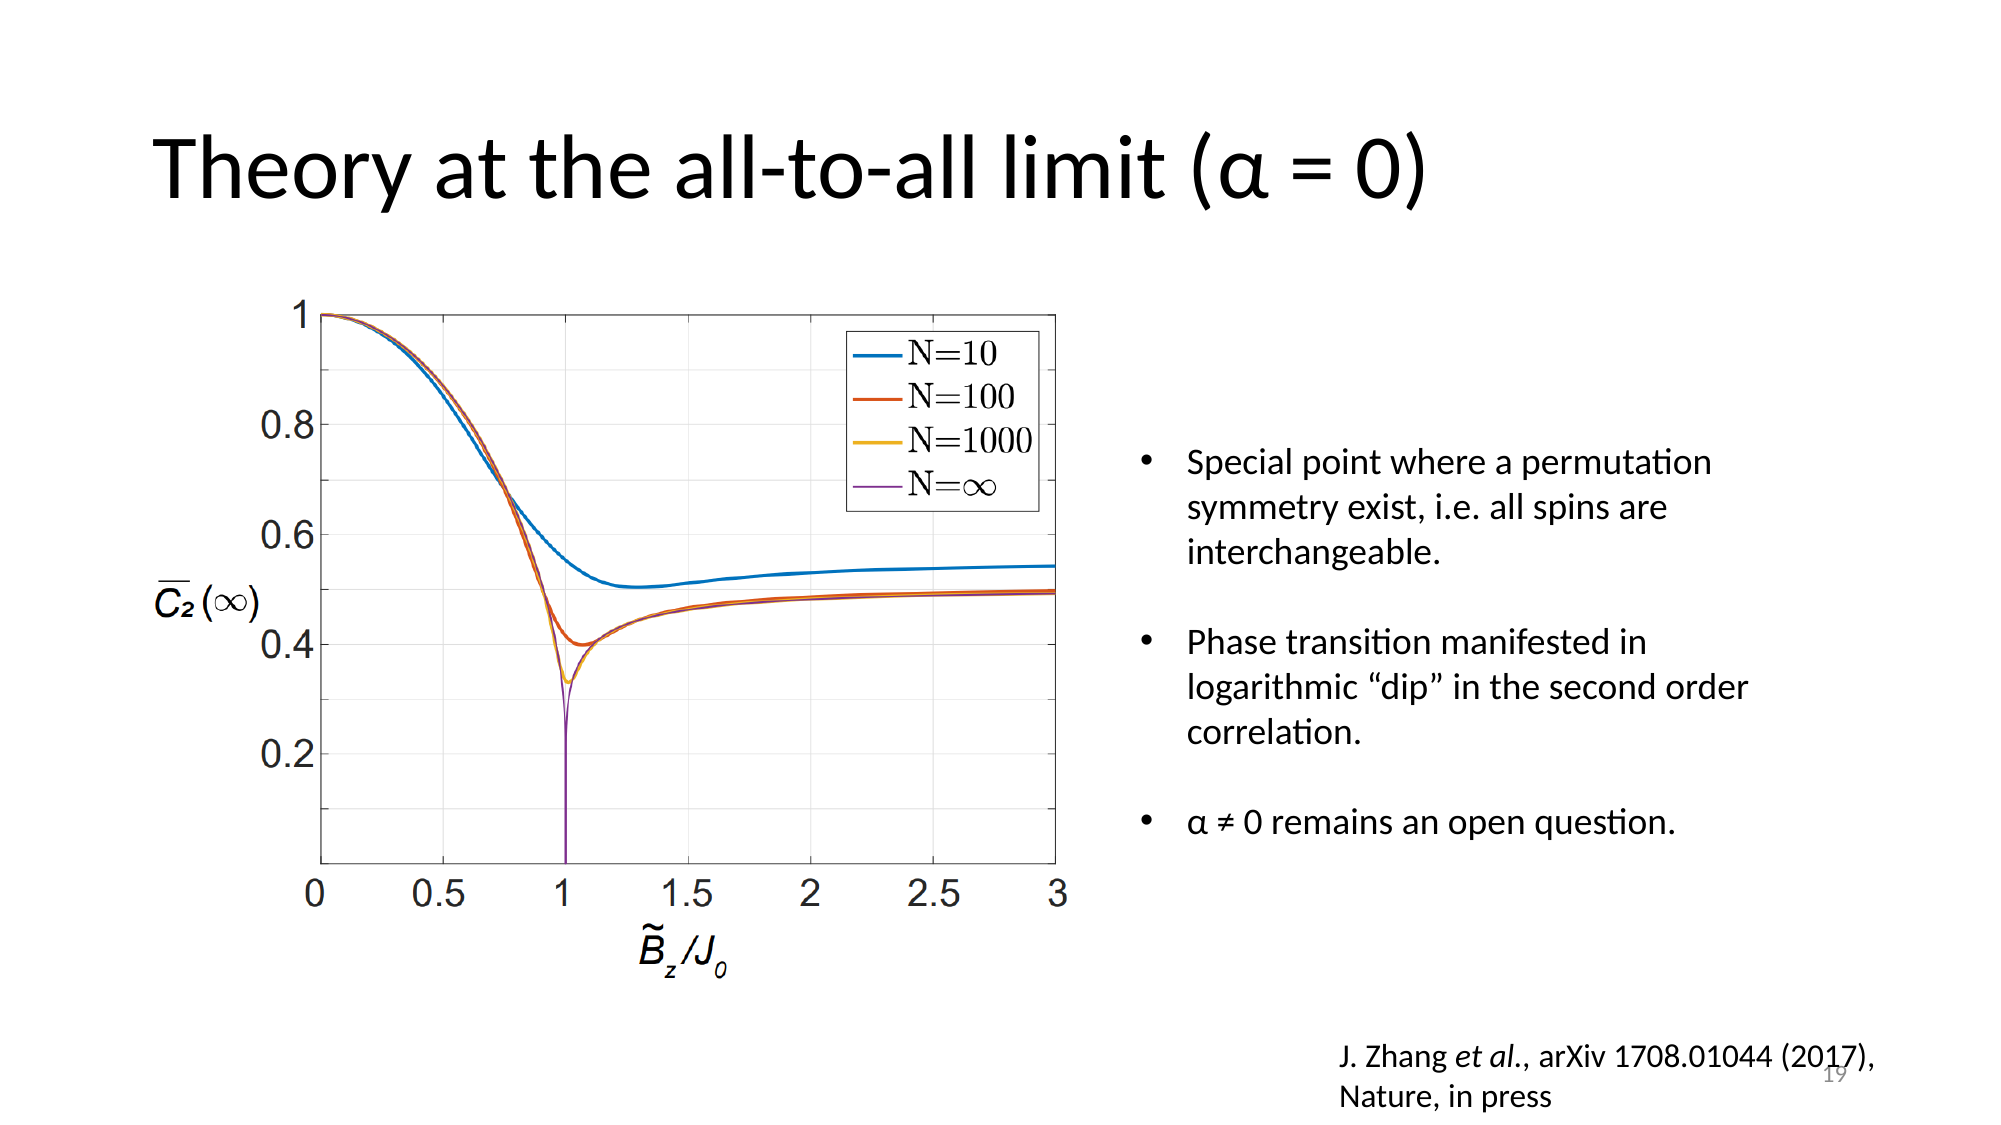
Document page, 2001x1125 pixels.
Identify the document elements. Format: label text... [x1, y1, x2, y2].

text_box J. Zhang et al., arXiv 1708.01044 (2017), Nature, in press [1324, 1026, 1969, 1122]
title Theory at the all-to-all limit (α = 0) [137, 59, 1863, 278]
text_box Special point where a permutation symmetry exist, i.e. all spins are interchangeable. Phase transition manifested in logarithmic “dip” in the second order correlation. α ≠ 0 remains an open question. [1125, 429, 1827, 850]
slide_number 19 [1412, 1042, 1863, 1103]
picture [137, 292, 1083, 992]
